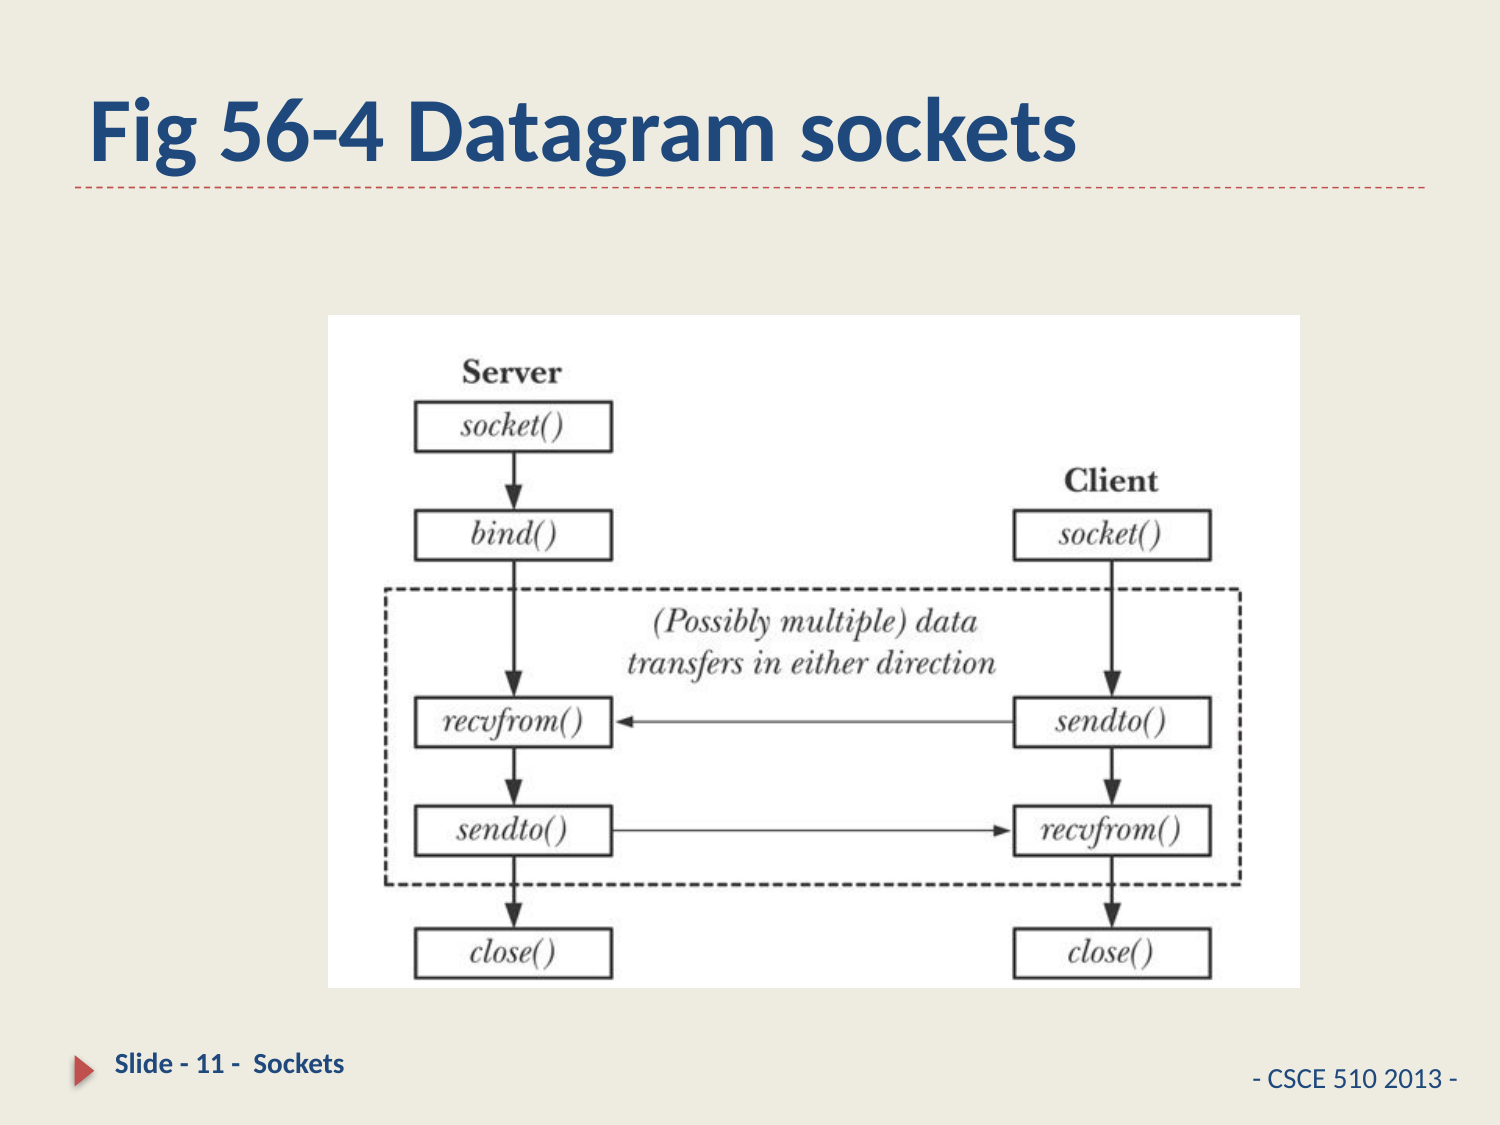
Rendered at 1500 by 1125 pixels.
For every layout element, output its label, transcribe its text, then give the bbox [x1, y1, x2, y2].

picture [327, 315, 1301, 988]
slide_number Slide - 11 - Sockets [99, 1037, 538, 1098]
slide_number - CSCE 510 2013 - [1237, 1052, 1488, 1113]
title Fig 56-4 Datagram sockets [75, 24, 1425, 188]
